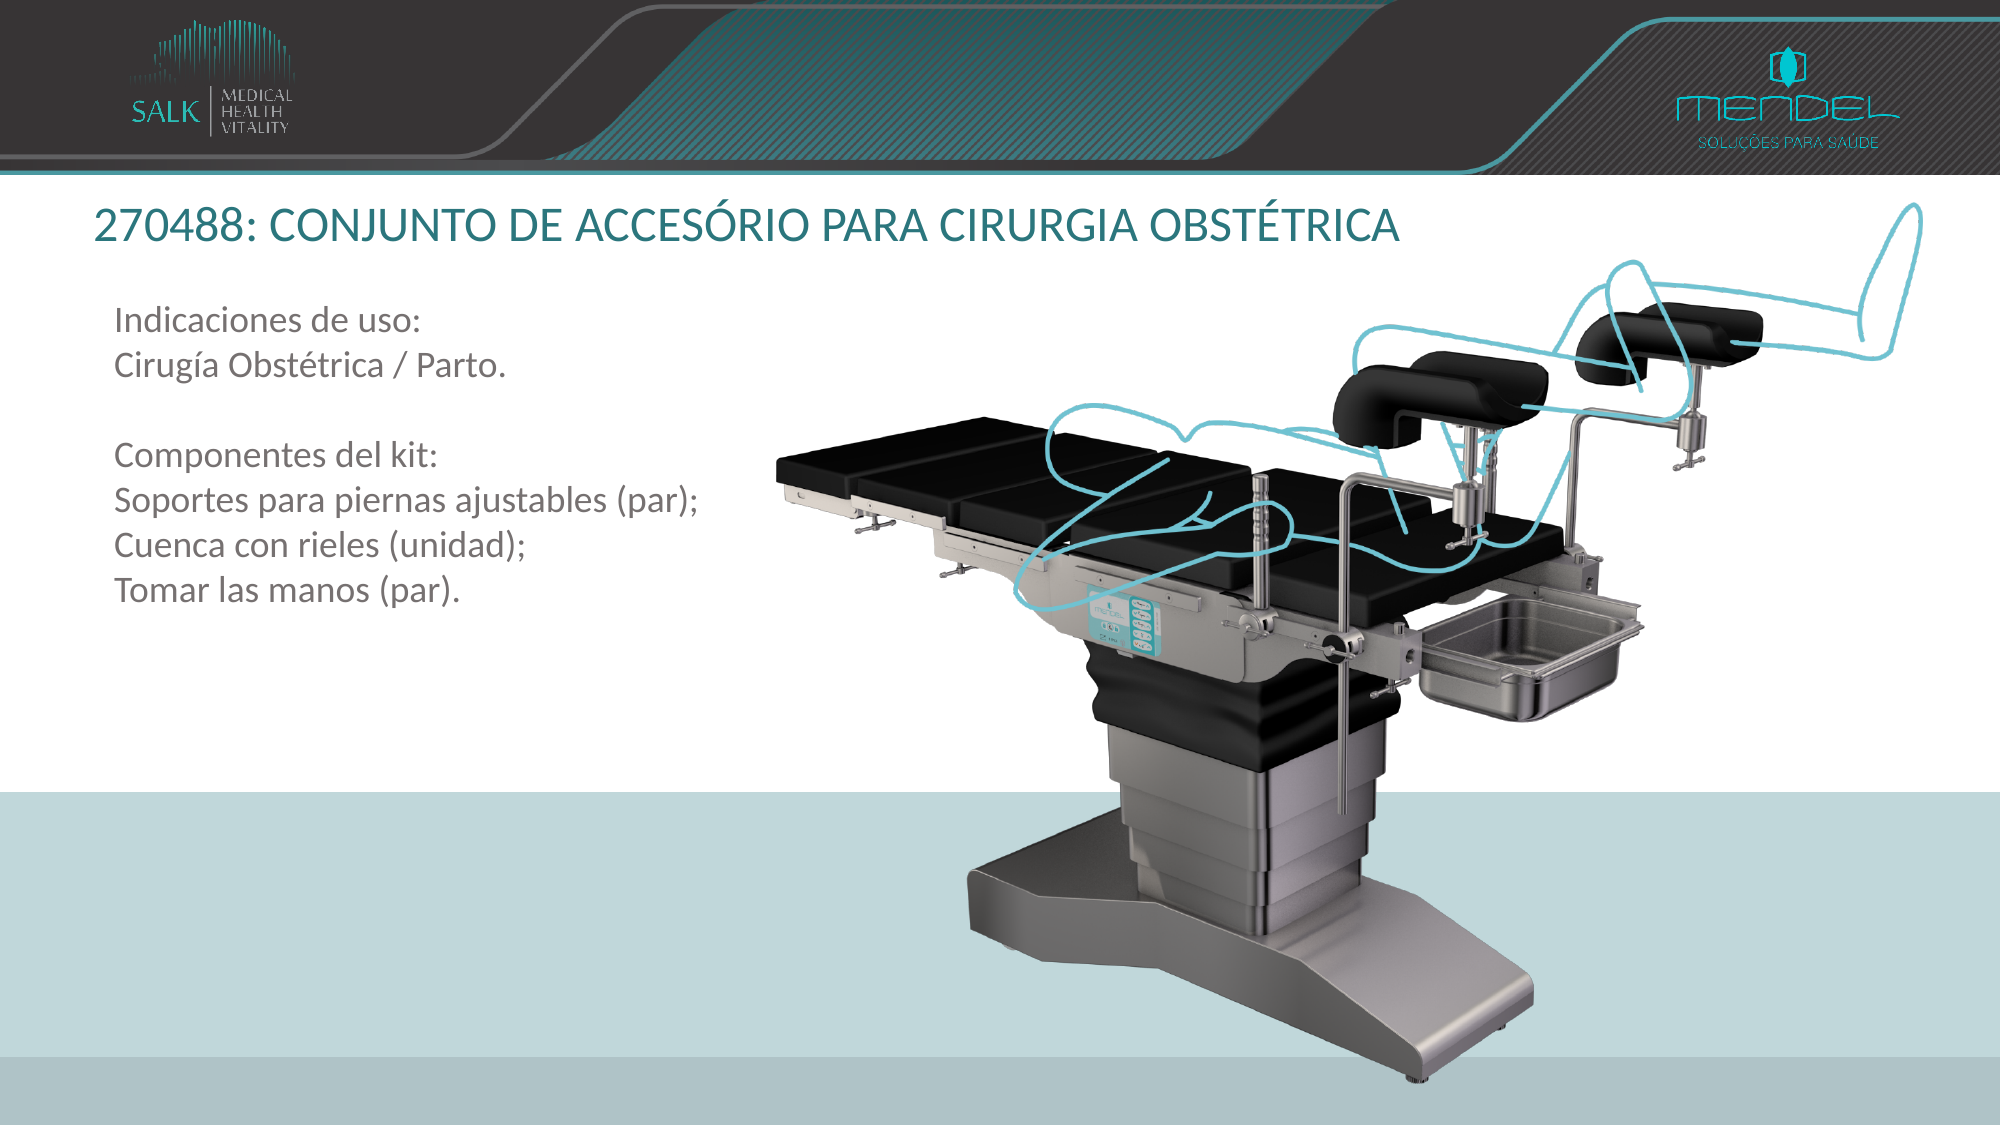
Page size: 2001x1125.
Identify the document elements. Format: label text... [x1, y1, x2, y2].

text_box Indicaciones de uso: Cirugía Obstétrica / Parto. Componentes del kit: Soportes para piernas ajustables (par); Cuenca con rieles (unidad); Tomar las manos (par). [99, 287, 776, 618]
picture [0, 202, 2000, 1125]
text_box 270488: CONJUNTO DE ACCESÓRIO PARA CIRURGIA OBSTÉTRICA [79, 184, 1455, 260]
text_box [0, 0, 2000, 175]
